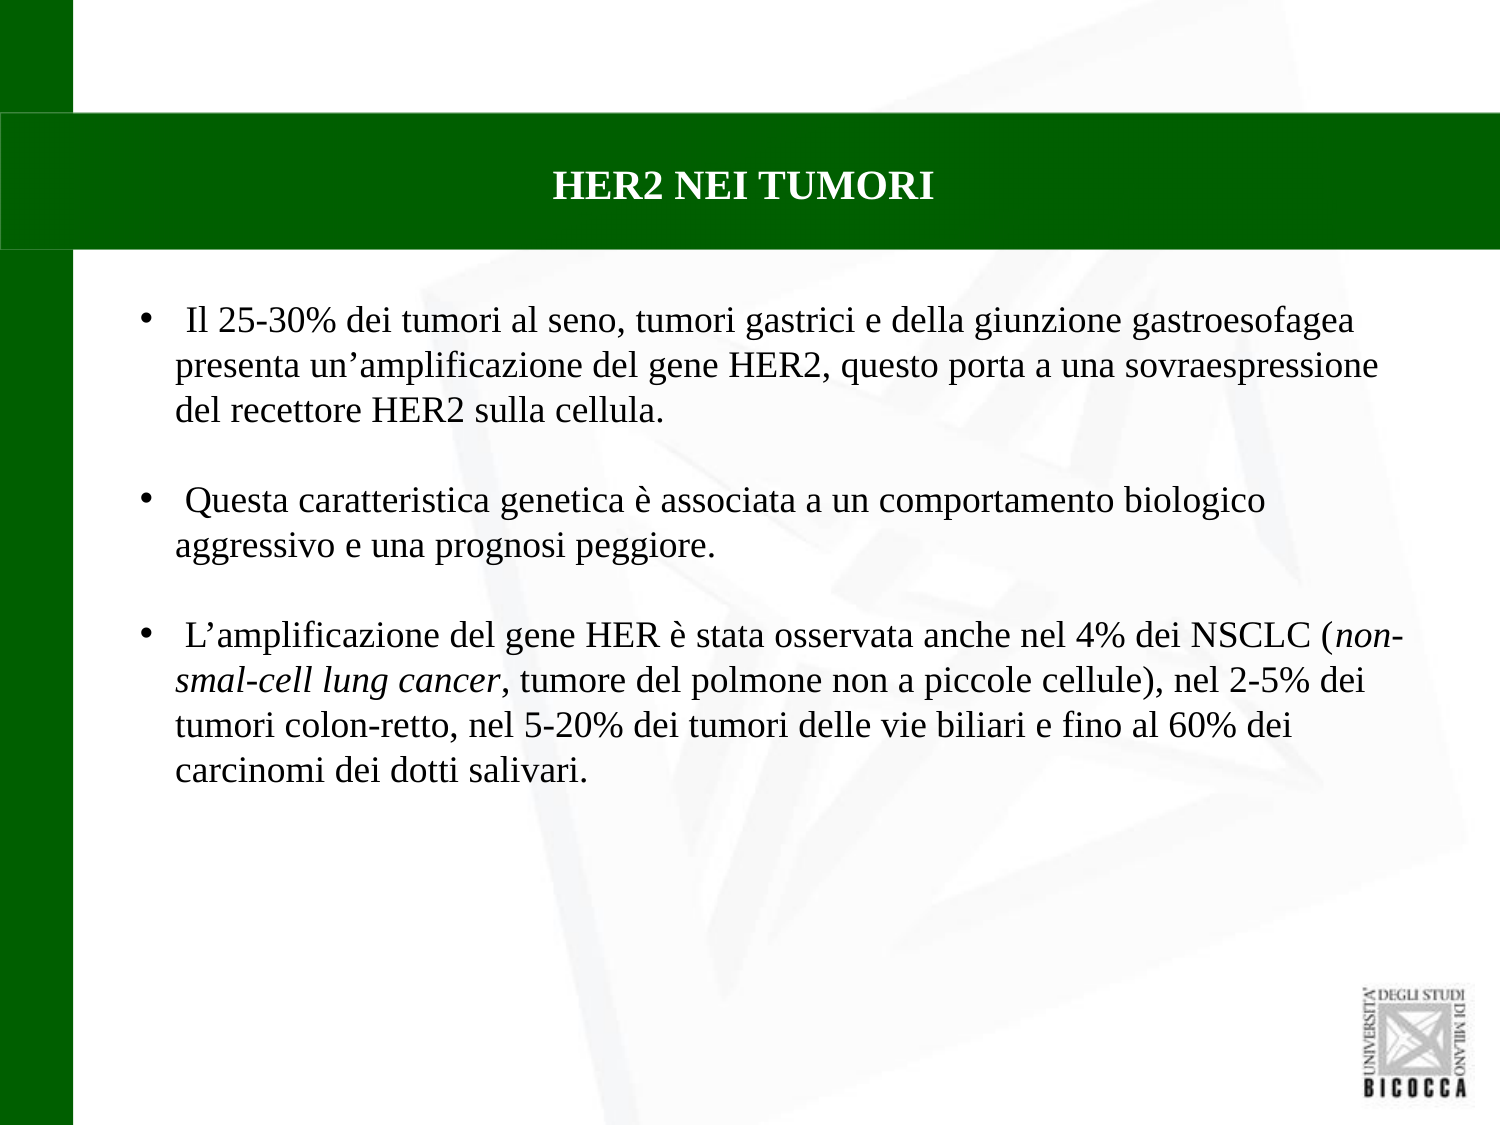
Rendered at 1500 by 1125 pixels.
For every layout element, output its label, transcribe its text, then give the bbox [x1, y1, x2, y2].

picture [2, 0, 1500, 1125]
text_box Il 25-30% dei tumori al seno, tumori gastrici e della giunzione gastroesofagea presenta un’amplificazione del gene HER2, questo porta a una sovraespressione del recettore HER2 sulla cellula. Questa caratteristica genetica è associata a un comportamento biologico aggressivo e una prognosi peggiore. L’amplificazione del gene HER è stata osservata anche nel 4% dei NSCLC (non-smal-cell lung cancer, tumore del polmone non a piccole cellule), nel 2-5% dei tumori colon-retto, nel 5-20% dei tumori delle vie biliari e fino al 60% dei carcinomi dei dotti salivari. [125, 287, 675, 798]
text_box HER2 NEI TUMORI [823, 149, 1375, 215]
text_box Il 25-30% dei tumori al seno, tumori gastrici e della giunzione gastroesofagea presenta un’amplificazione del gene HER2, questo porta a una sovraespressione del recettore HER2 sulla cellula. Questa caratteristica genetica è associata a un comportamento biologico aggressivo e una prognosi peggiore. L’amplificazione del gene HER è stata osservata anche nel 4% dei NSCLC (non-smal-cell lung cancer, tumore del polmone non a piccole cellule), nel 2-5% dei tumori colon-retto, nel 5-20% dei tumori delle vie biliari e fino al 60% dei carcinomi dei dotti salivari. [823, 287, 1438, 798]
text_box HER2 NEI TUMORI [112, 149, 675, 215]
